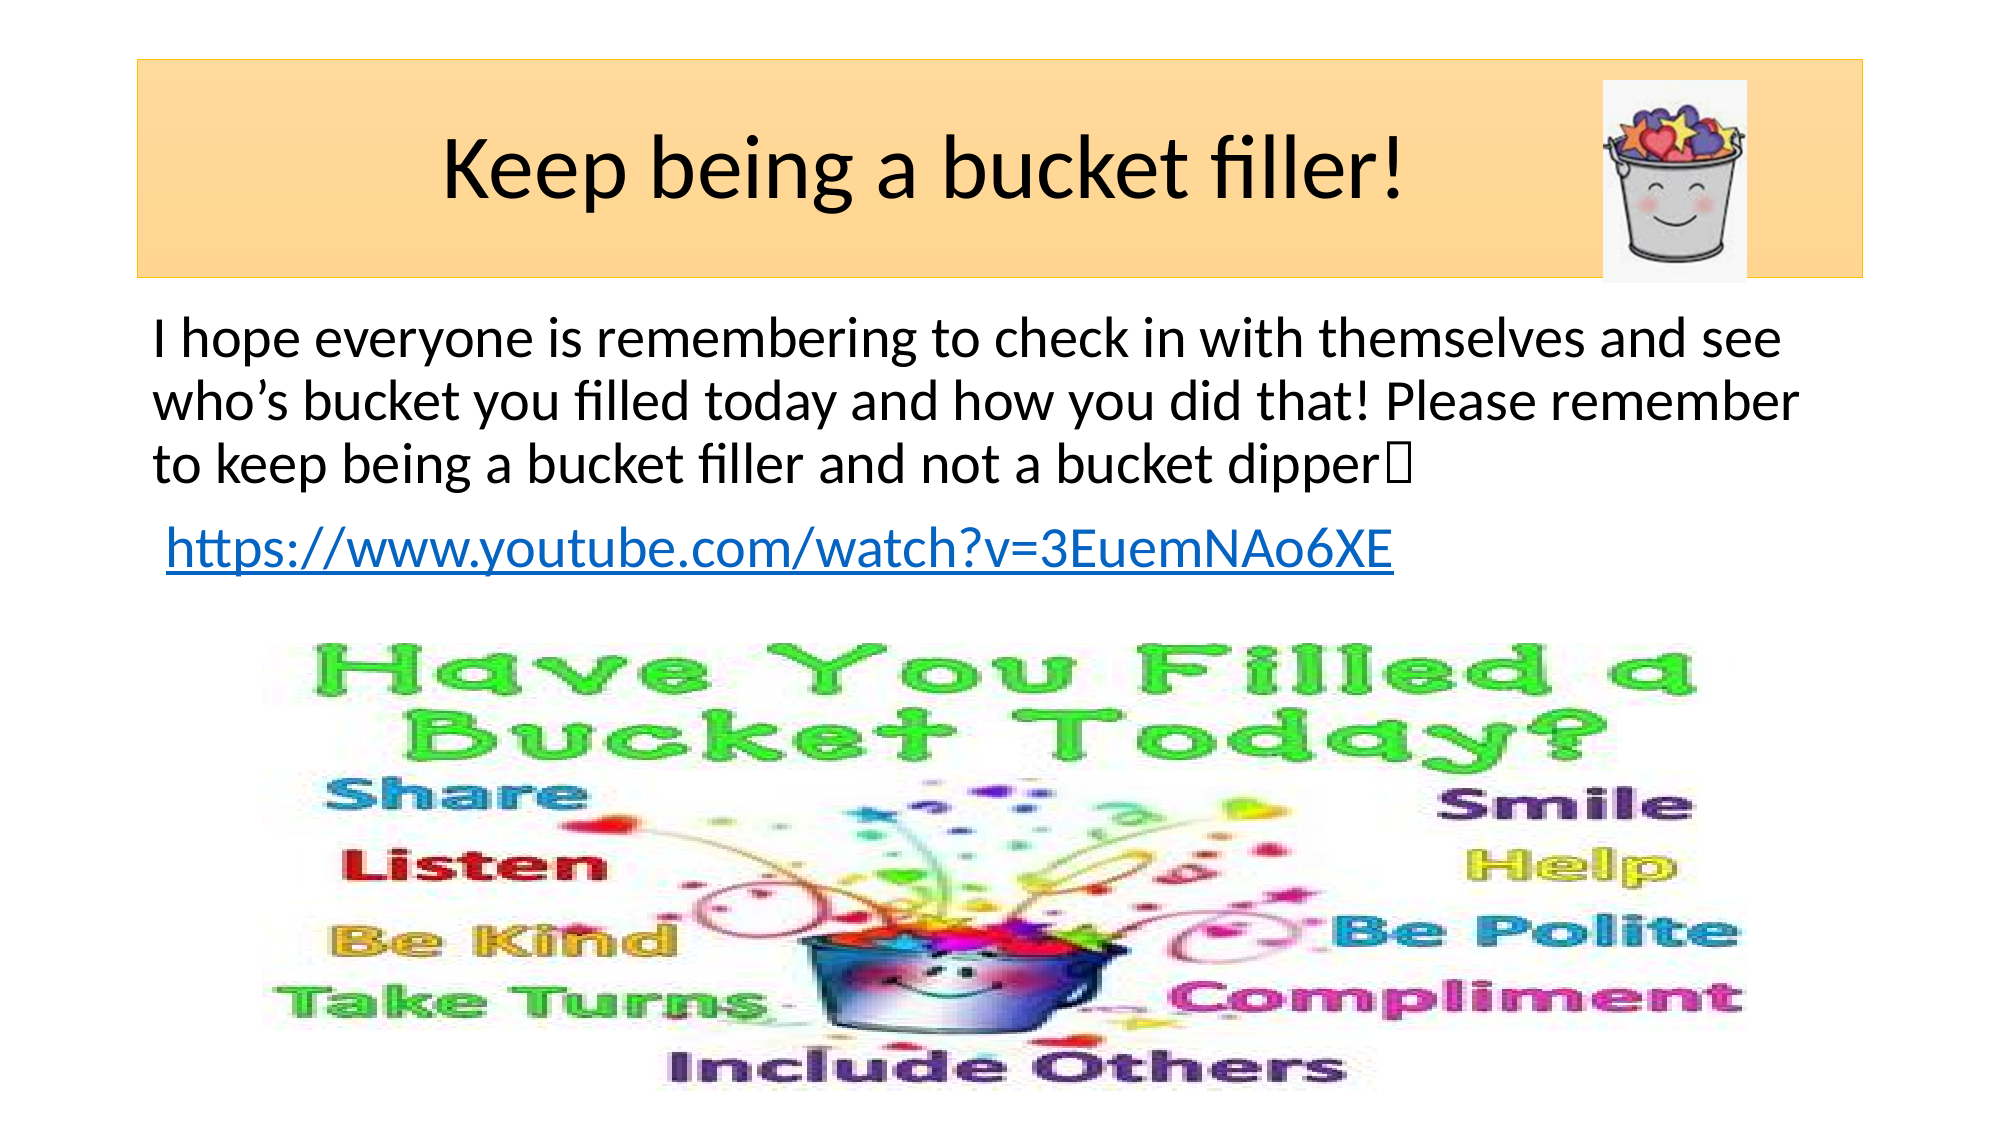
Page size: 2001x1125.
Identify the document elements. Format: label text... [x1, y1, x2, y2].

picture [262, 643, 1747, 1091]
title Keep being a bucket filler! [137, 59, 1863, 278]
picture [1603, 80, 1747, 283]
list I hope everyone is remembering to check in with themselves and see who’s bucket you filled today and how you did that! Please remember to keep being a bucket filler and not a bucket dipper https://www.youtube.com/watch?v=3EuemNAo6XE [137, 299, 1863, 1014]
